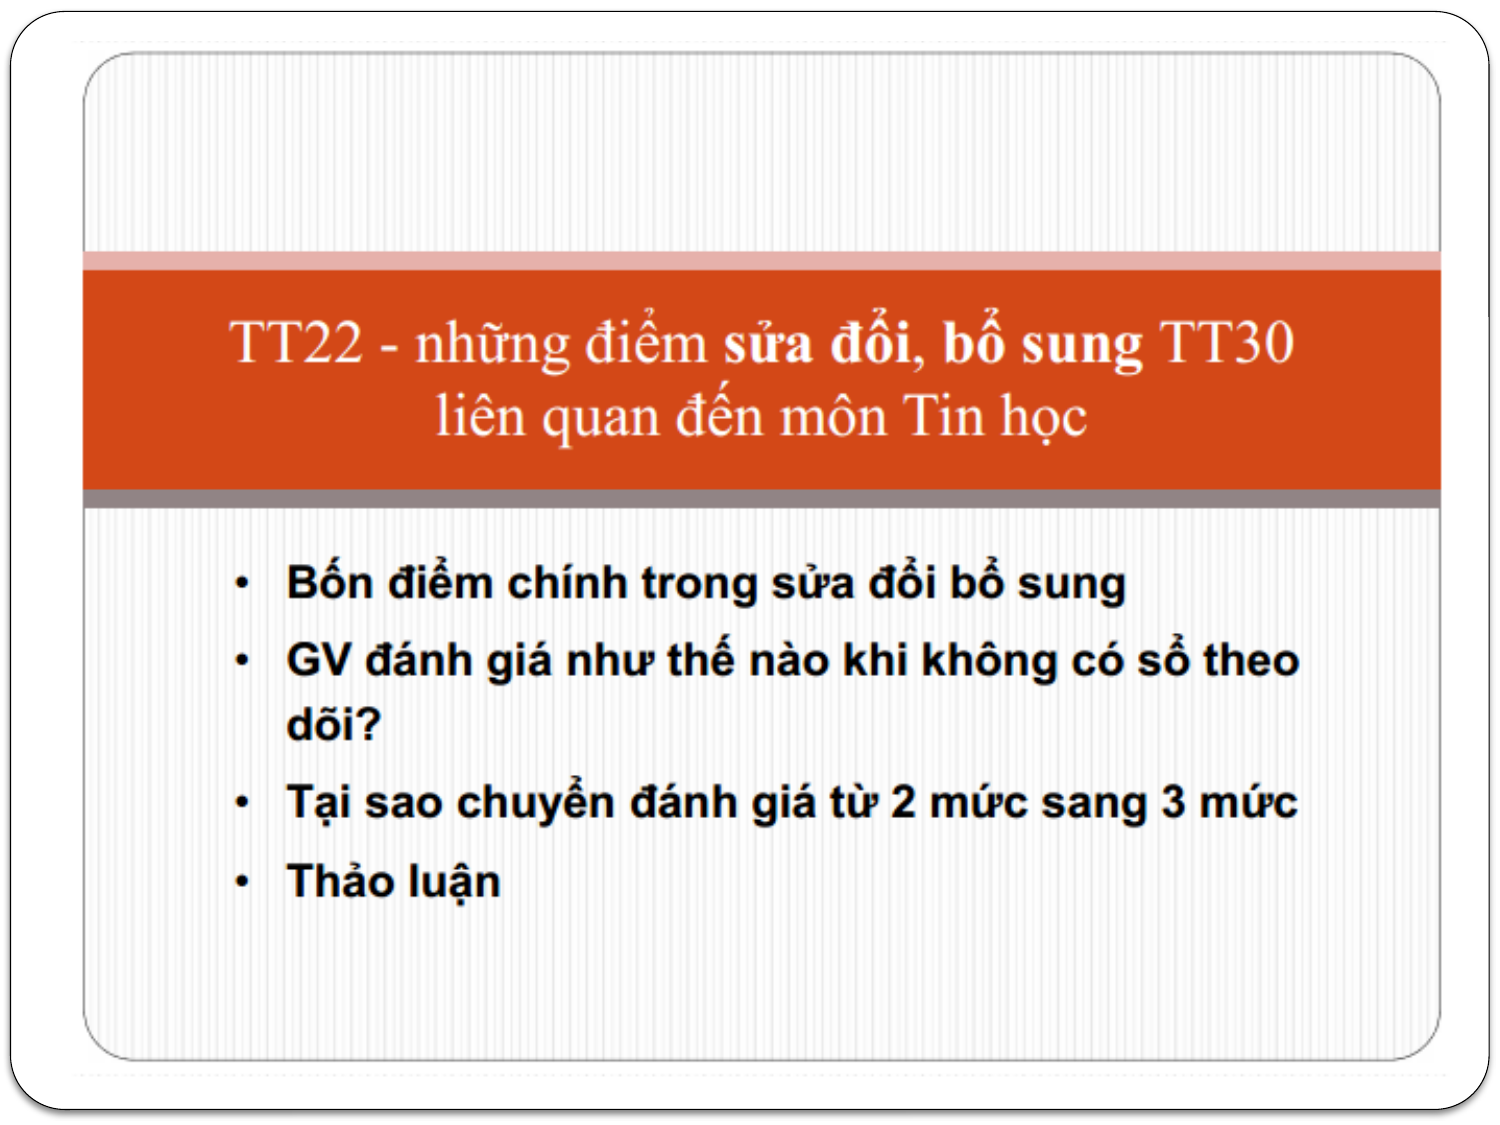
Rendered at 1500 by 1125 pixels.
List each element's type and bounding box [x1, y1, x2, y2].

picture [49, 41, 1476, 1082]
